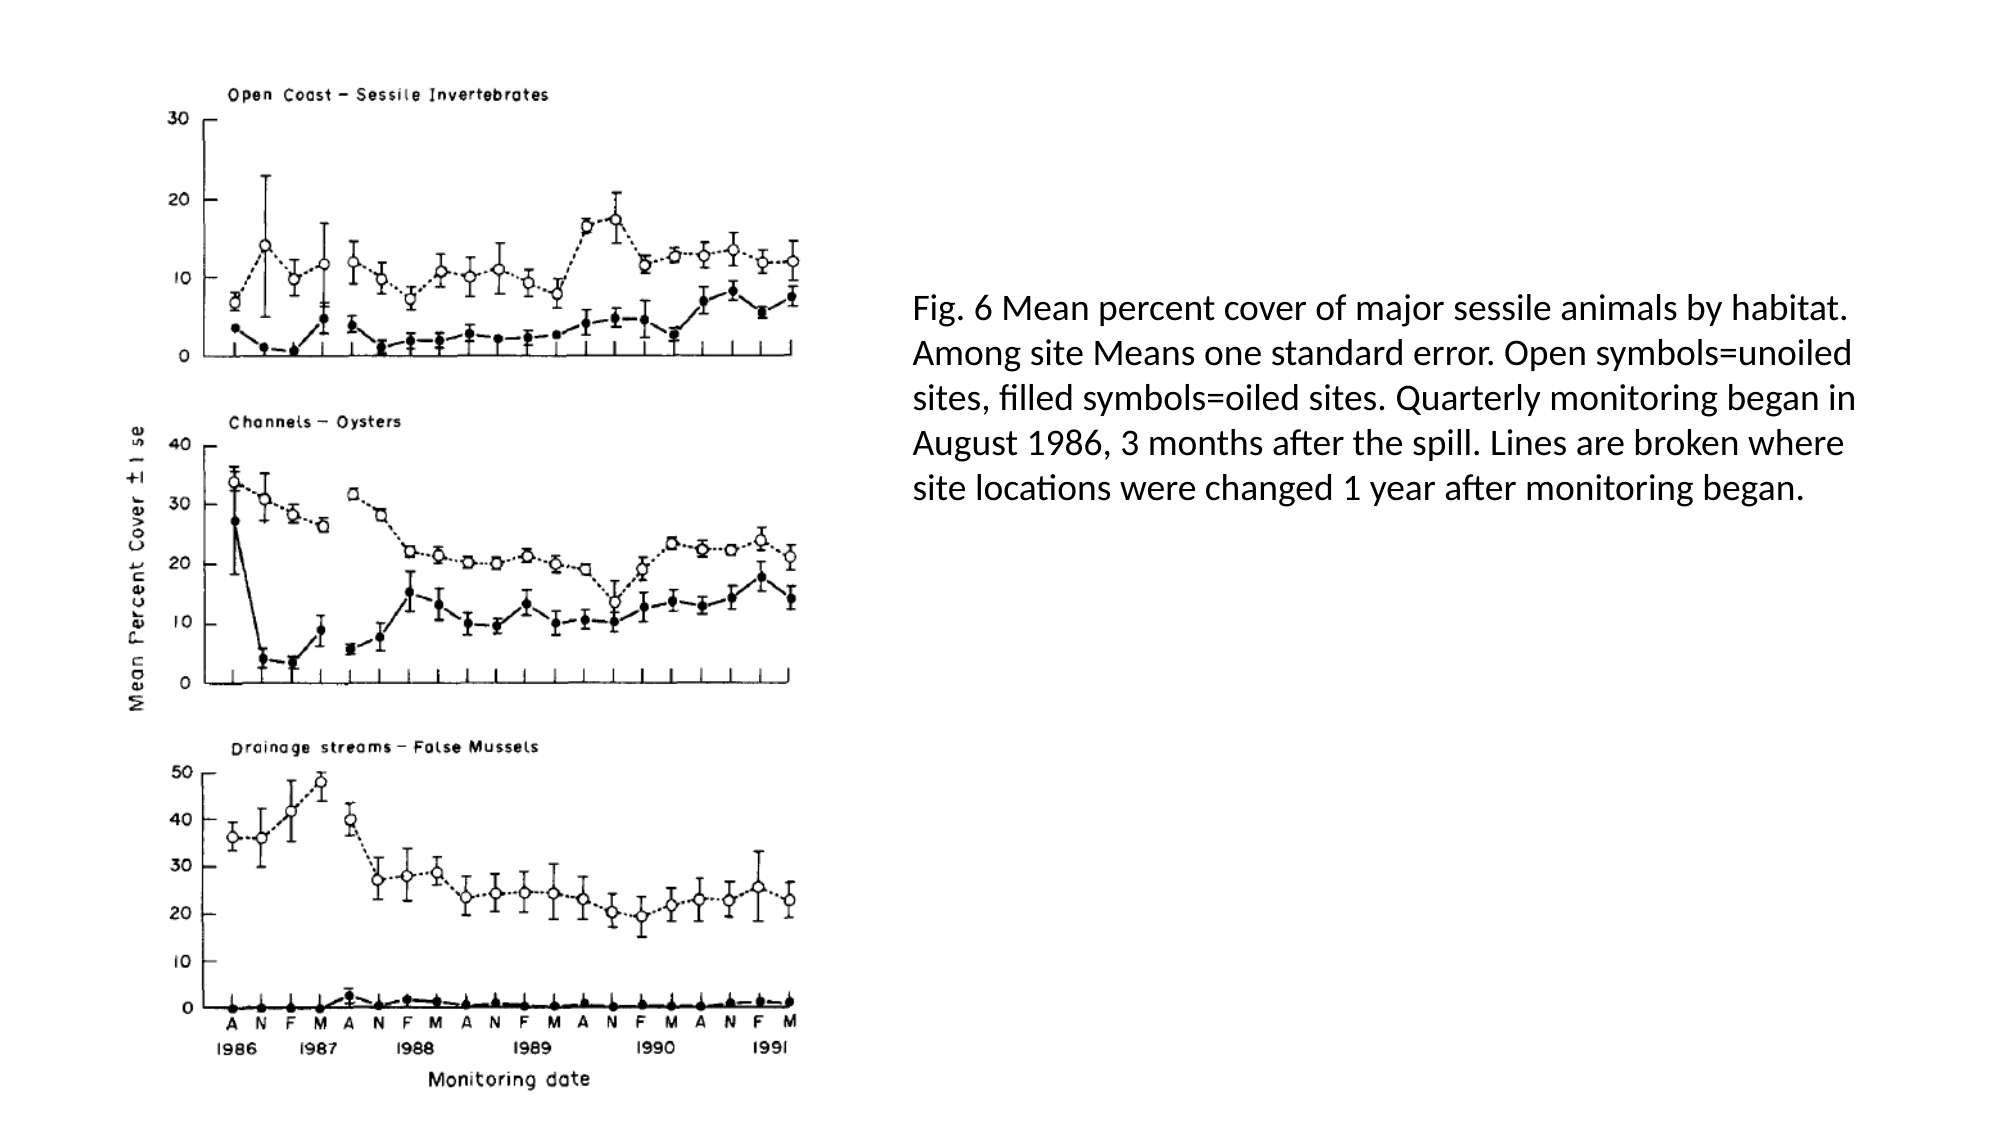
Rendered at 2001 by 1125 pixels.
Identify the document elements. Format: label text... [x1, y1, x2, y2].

text_box Fig. 6 Mean percent cover of major sessile animals by habitat. Among site Means one standard error. Open symbols=unoiled sites, filled symbols=oiled sites. Quarterly monitoring began in August 1986, 3 months after the spill. Lines are broken where site locations were changed 1 year after monitoring began. [897, 275, 1898, 516]
picture [57, 64, 836, 1109]
